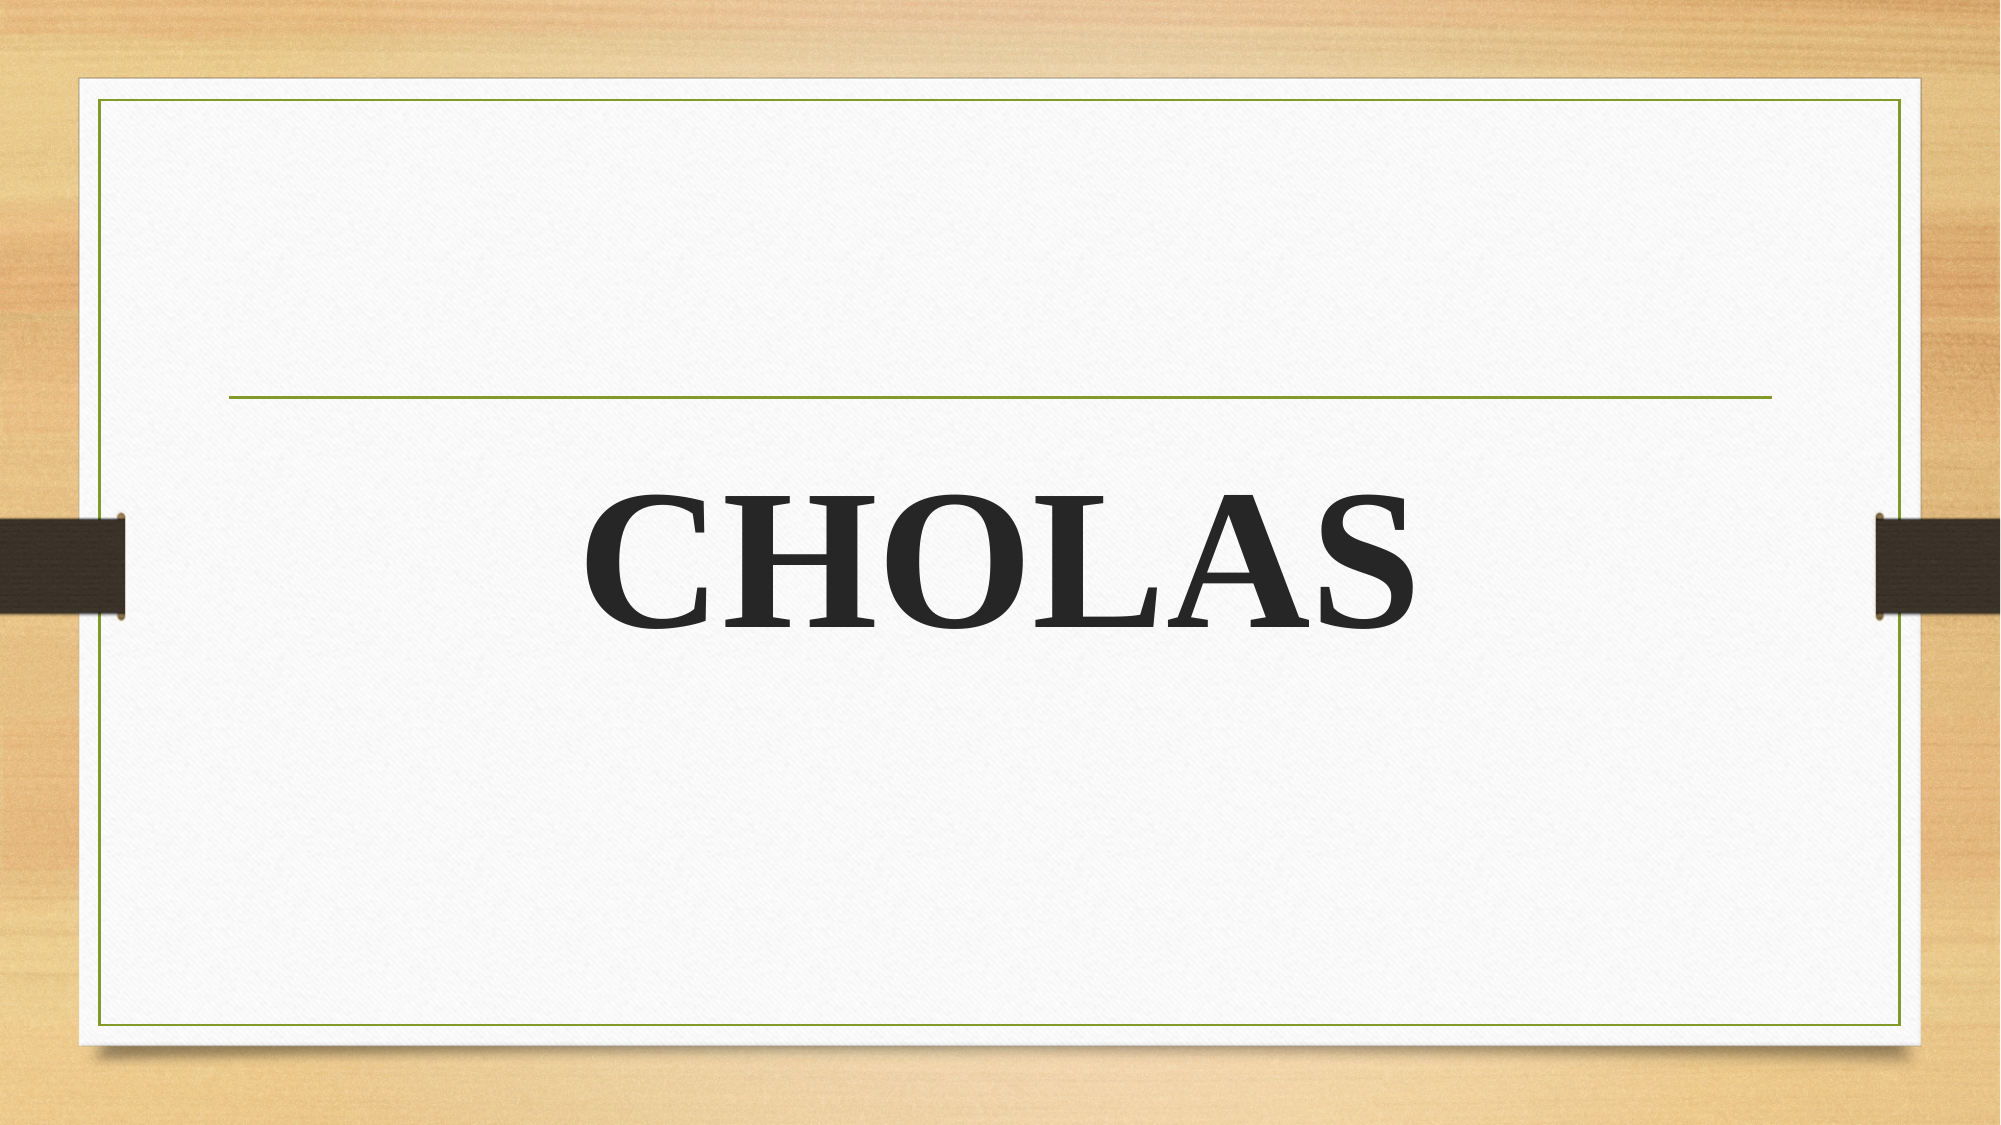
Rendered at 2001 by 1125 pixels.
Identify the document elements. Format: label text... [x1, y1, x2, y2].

list CHOLAS [137, 167, 1863, 1014]
picture [0, 0, 2001, 1125]
